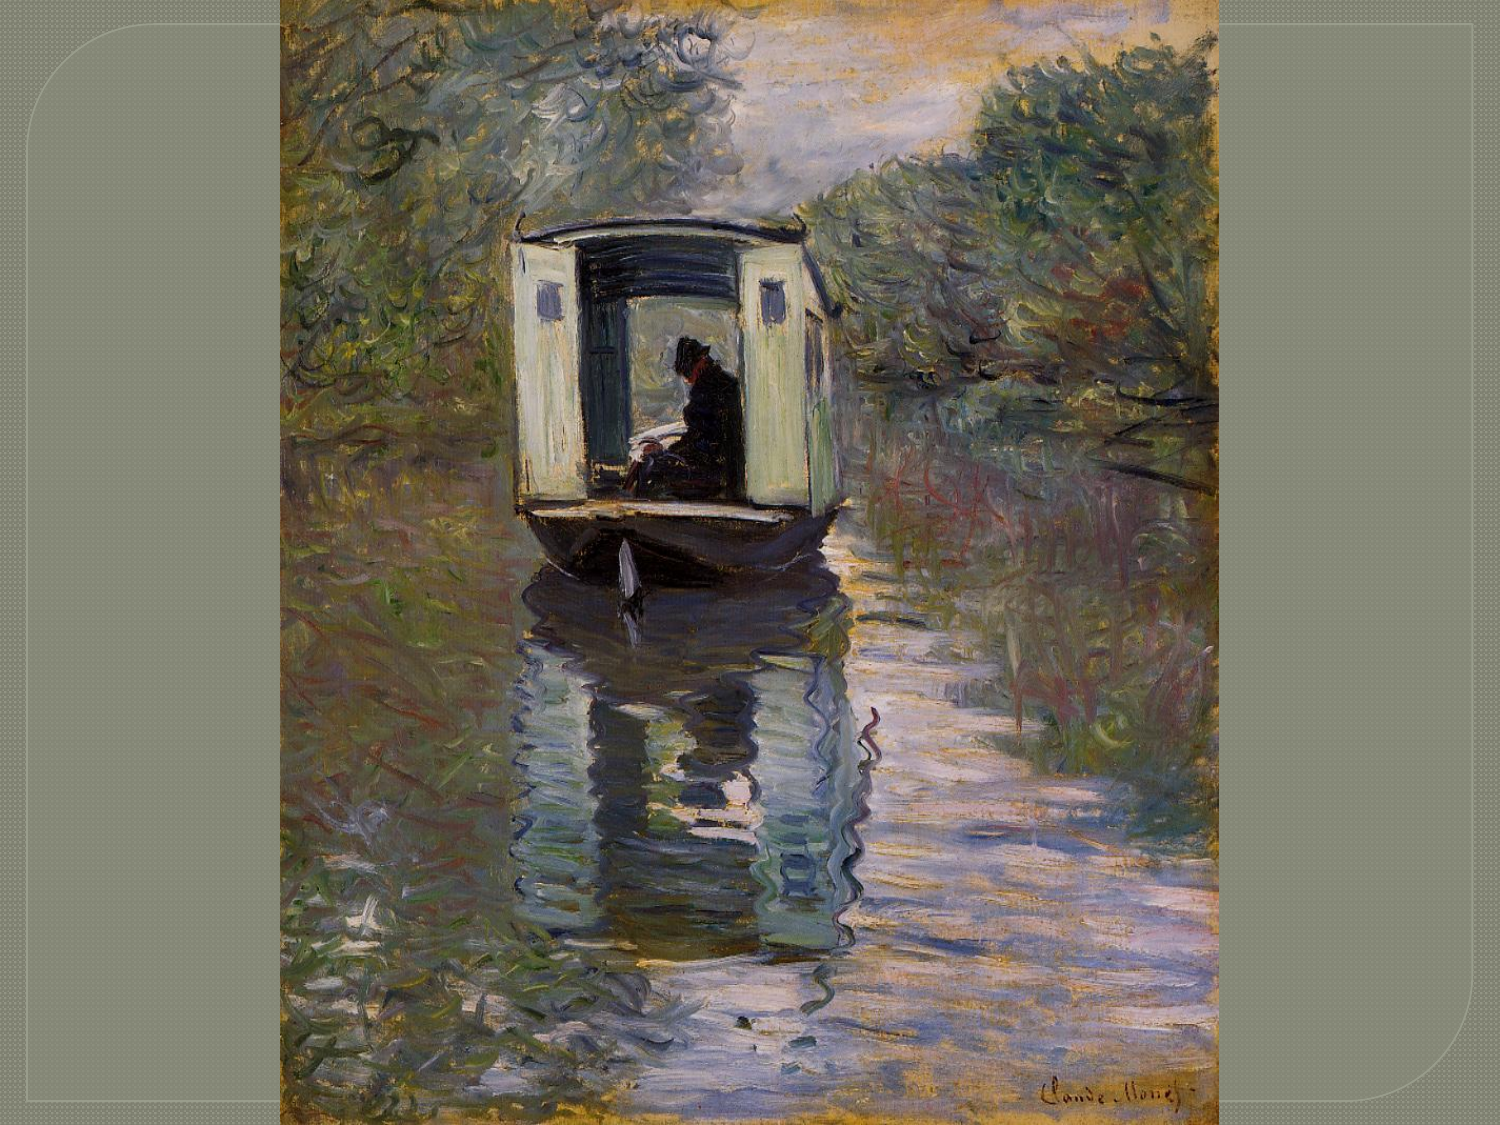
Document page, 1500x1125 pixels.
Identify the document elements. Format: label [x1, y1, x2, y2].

picture [280, 0, 1219, 1125]
